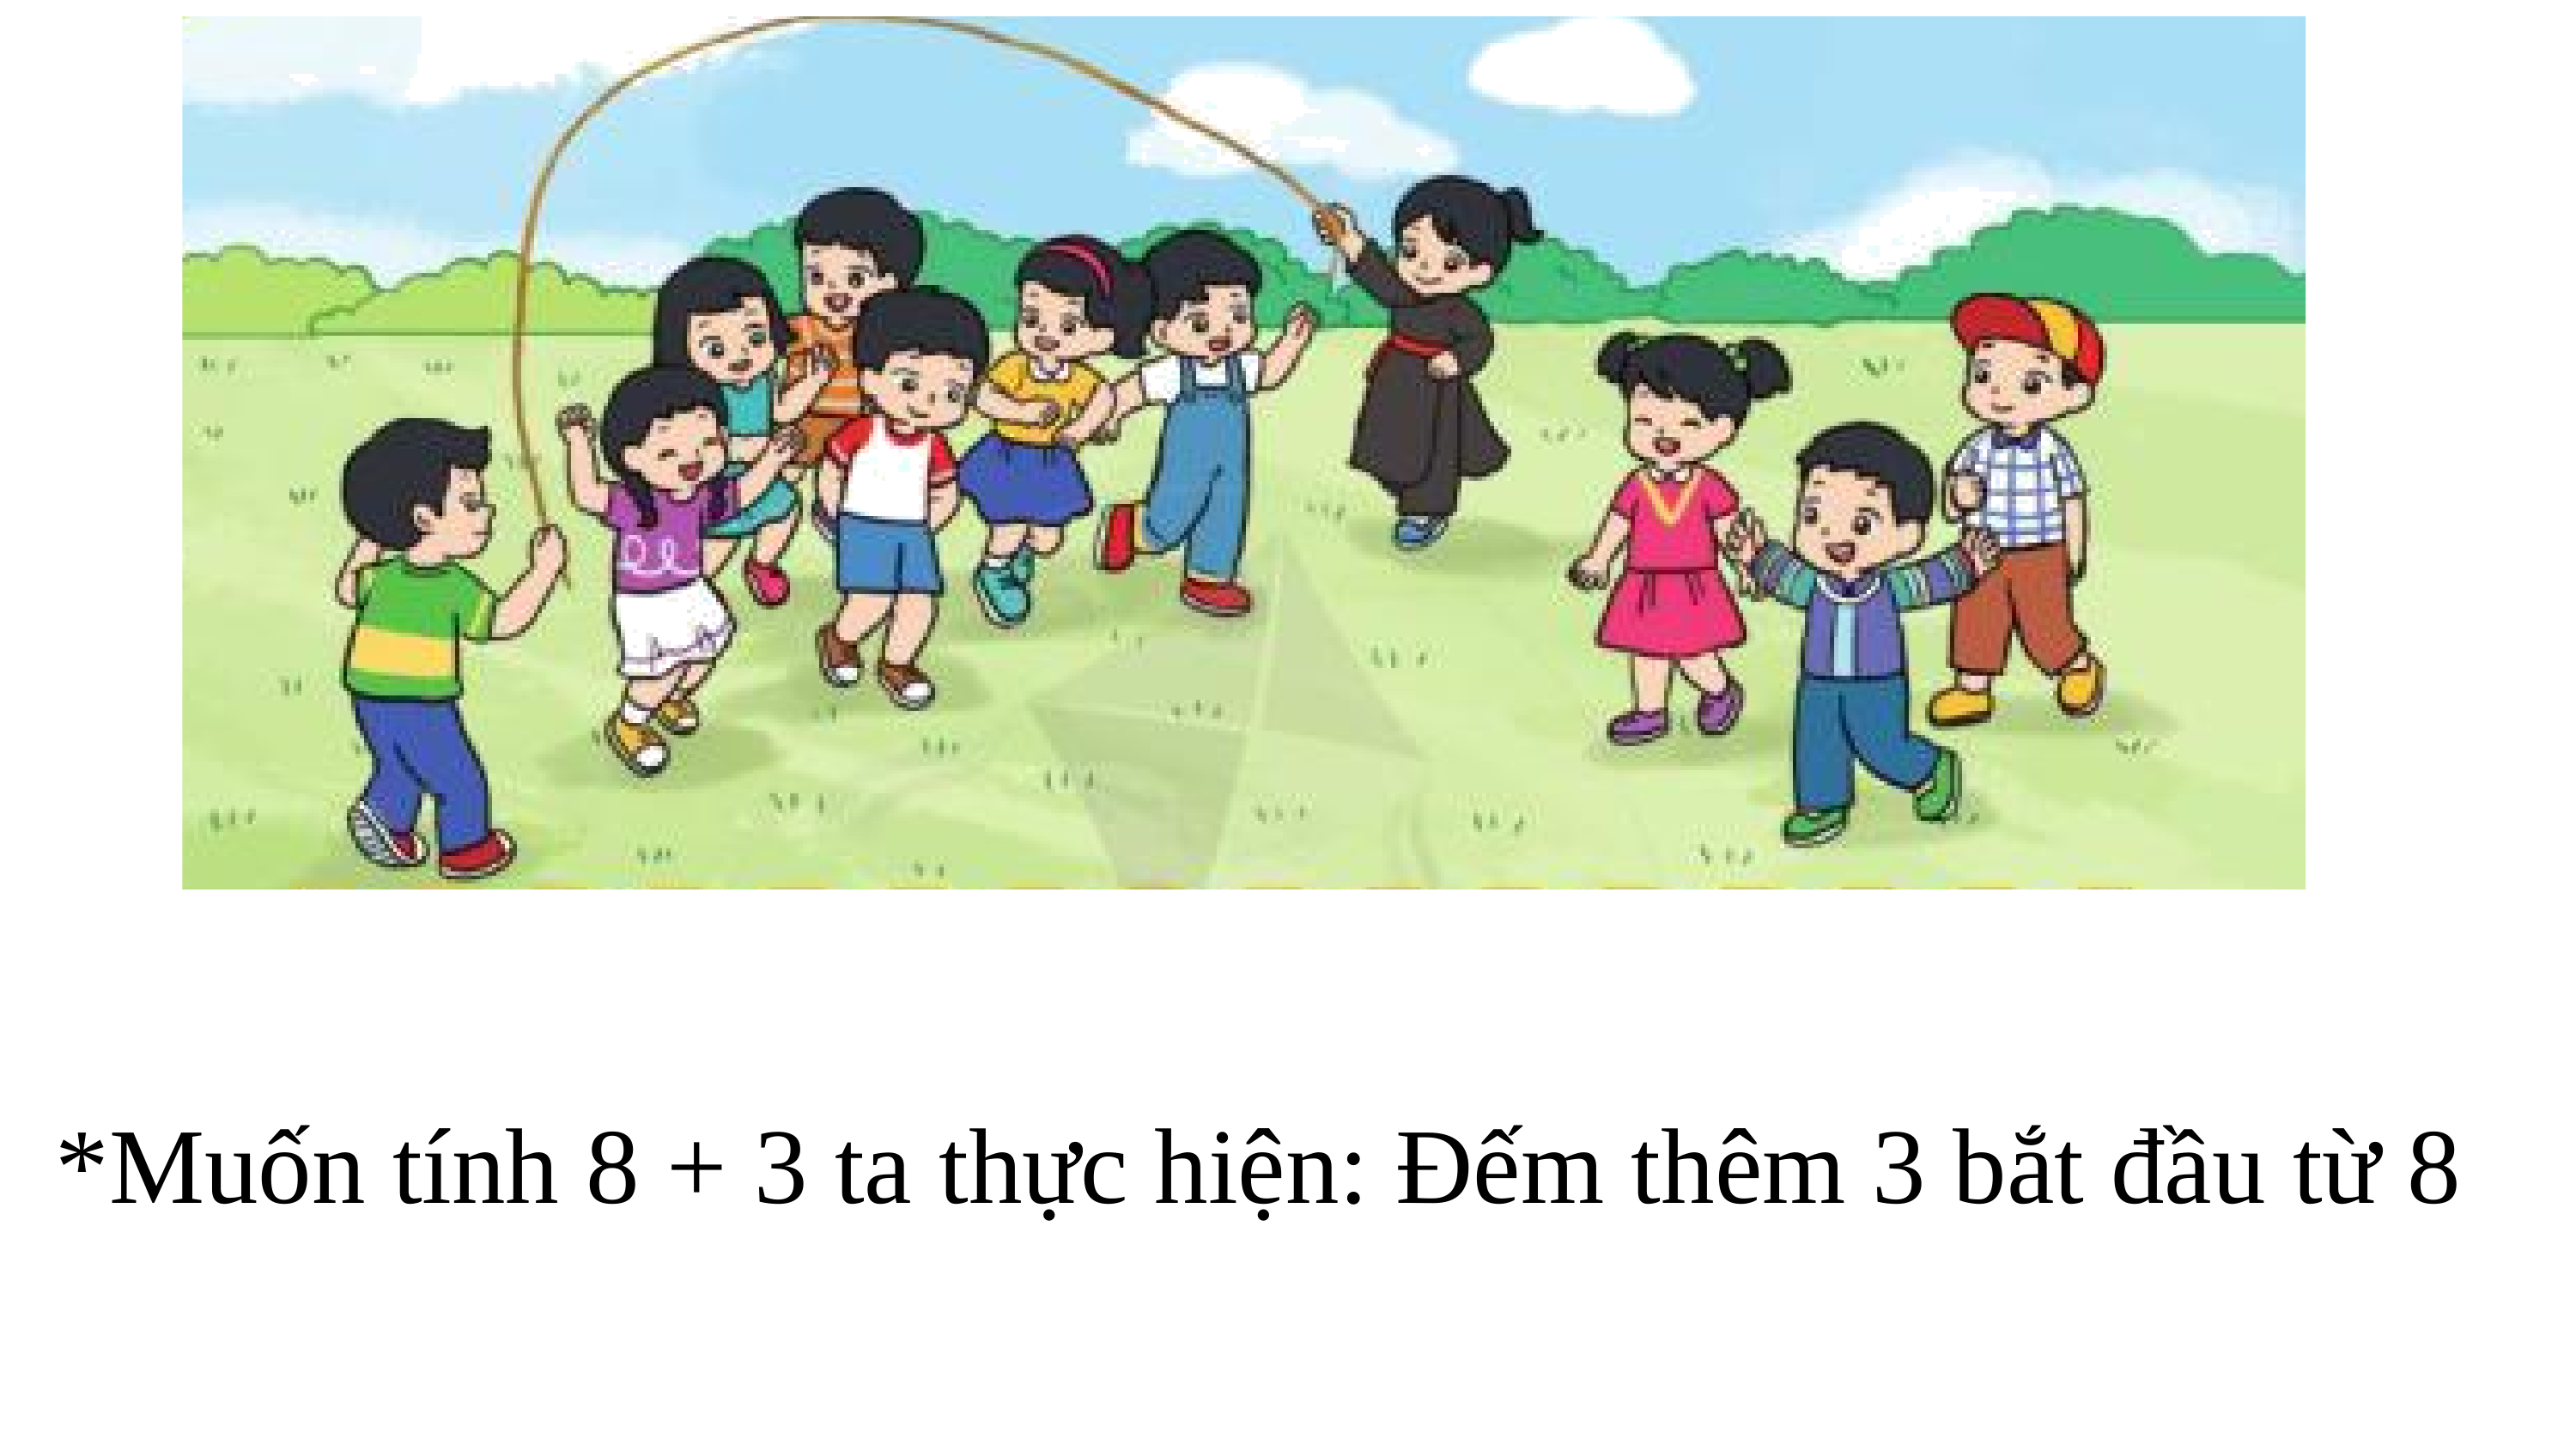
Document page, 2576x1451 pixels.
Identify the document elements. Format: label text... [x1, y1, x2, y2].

picture [182, 16, 2306, 890]
text_box *Muốn tính 8 + 3 ta thực hiện: Đếm thêm 3 bắt đầu từ 8 [43, 961, 2533, 1232]
